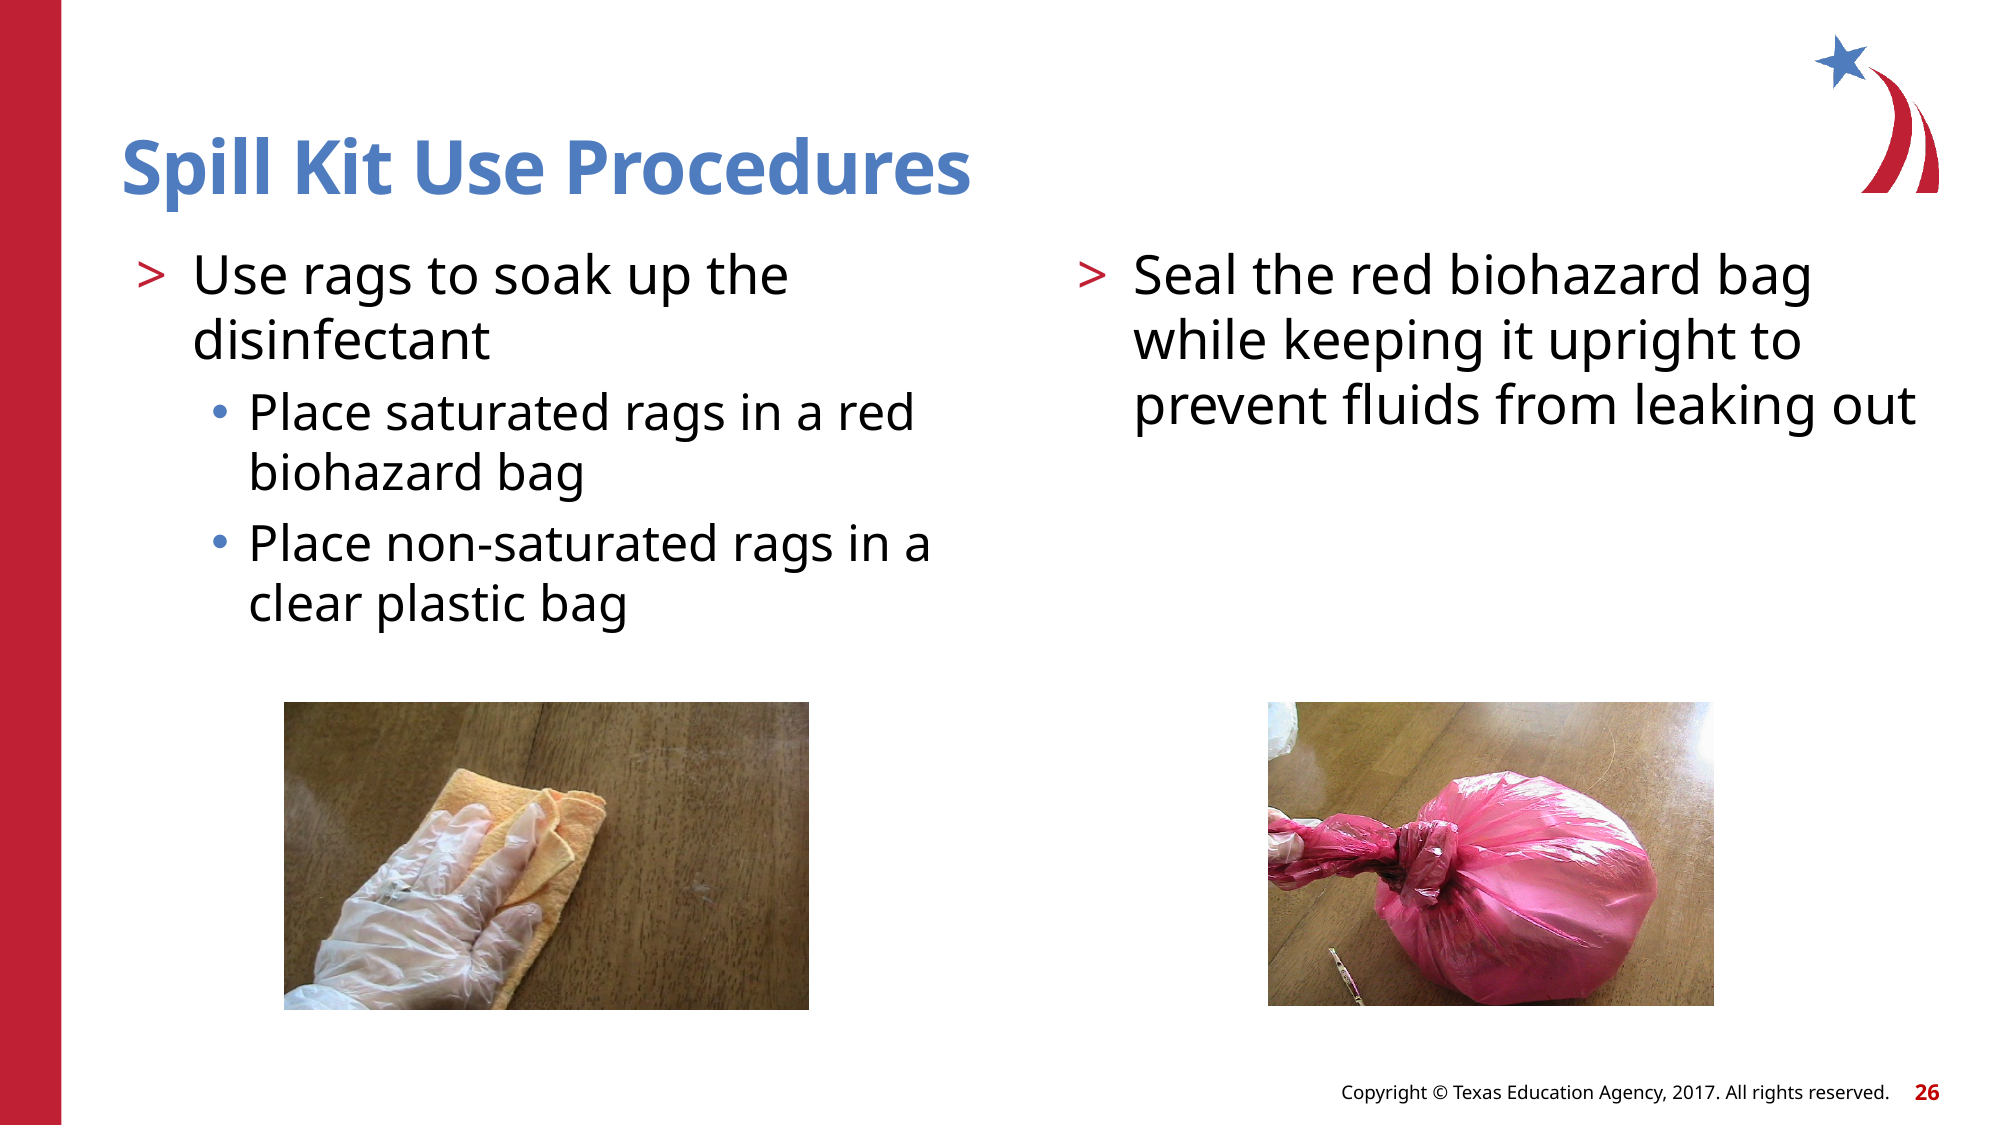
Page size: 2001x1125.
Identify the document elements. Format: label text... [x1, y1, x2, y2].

list Seal the red biohazard bag while keeping it upright to prevent fluids from leaking out [1062, 233, 1937, 1010]
picture [284, 702, 809, 1010]
title Spill Kit Use Procedures [121, 66, 1772, 211]
list Use rags to soak up the disinfectant Place saturated rags in a red biohazard bag Place non-saturated rags in a clear plastic bag [121, 233, 996, 1010]
picture [1814, 34, 1939, 193]
picture [1268, 702, 1714, 1006]
